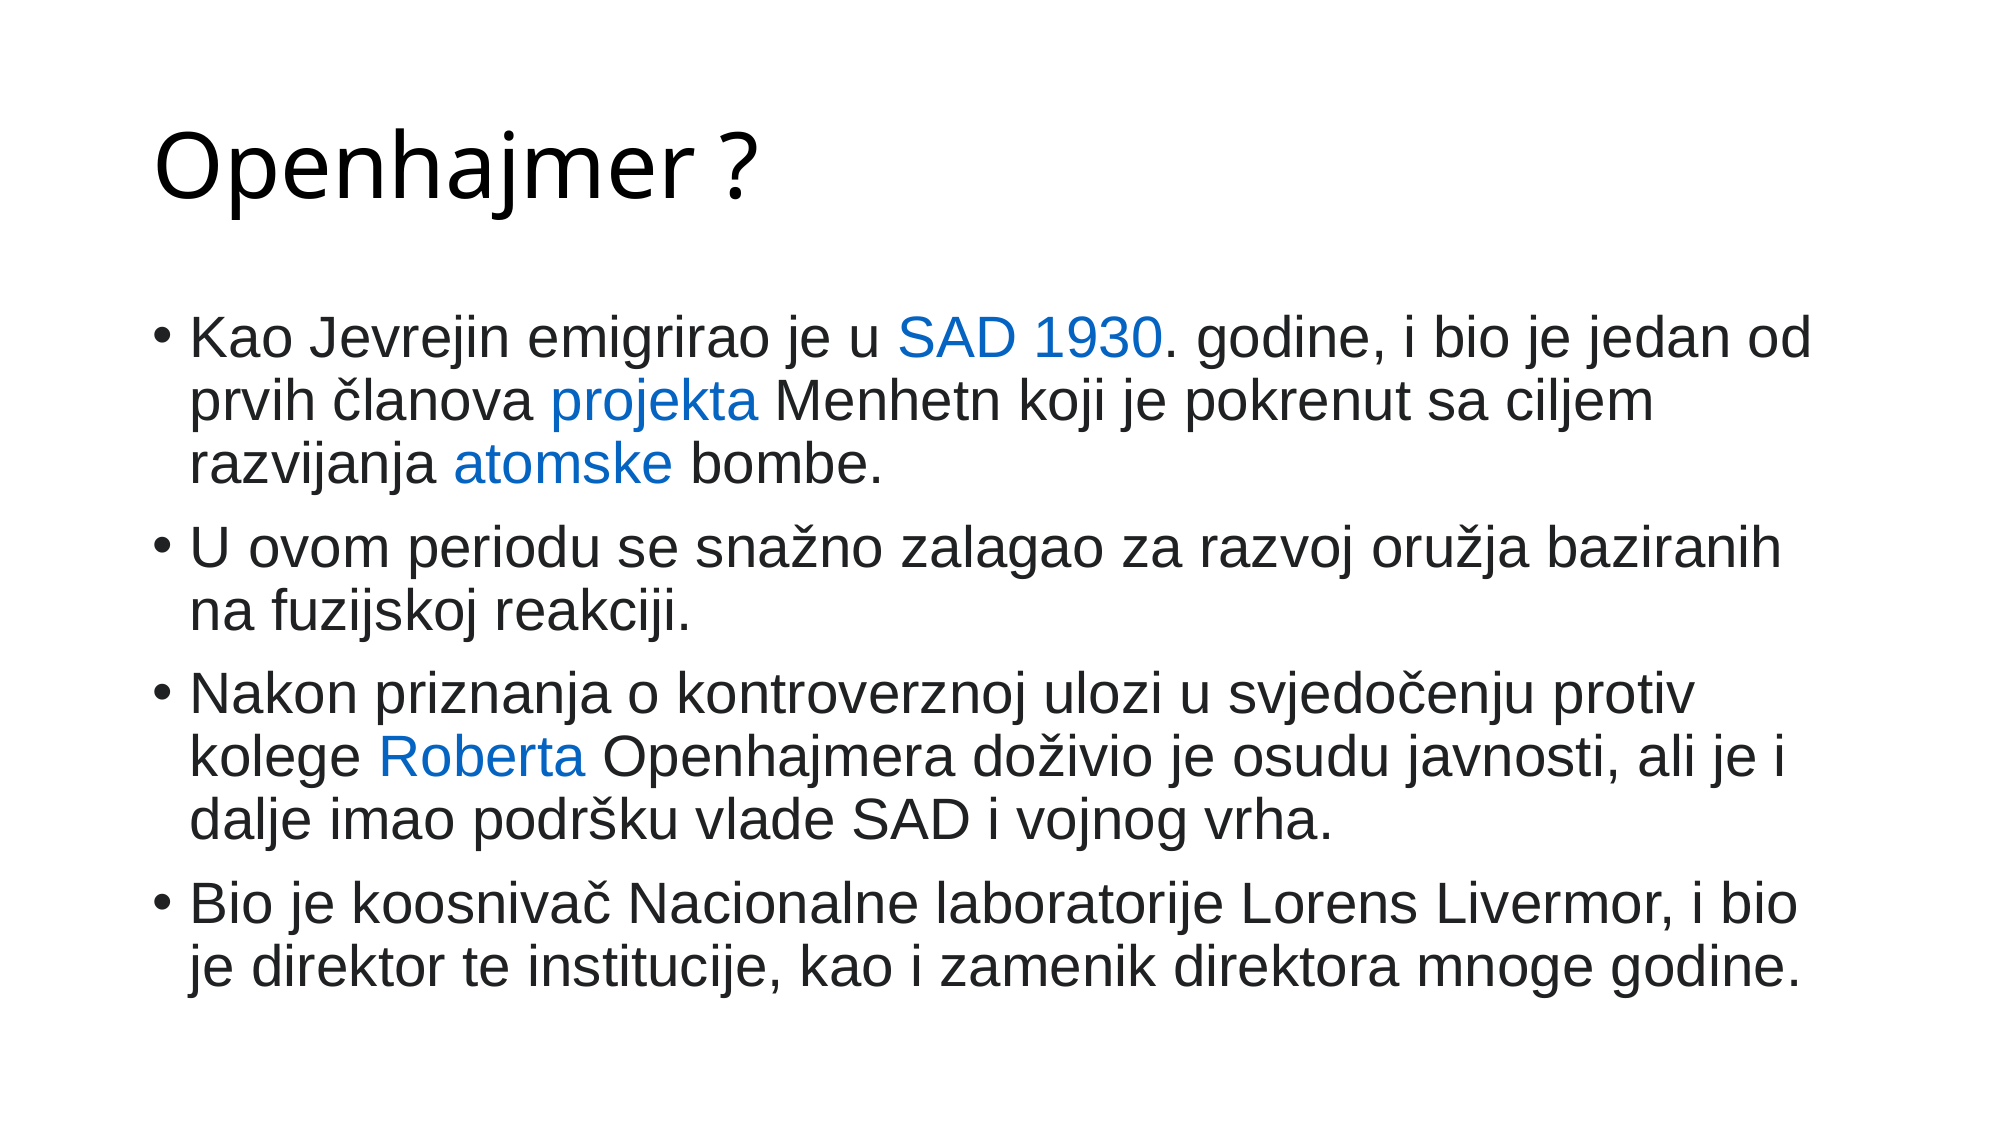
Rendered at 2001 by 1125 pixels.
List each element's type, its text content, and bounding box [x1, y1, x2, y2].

list Kao Jevrejin emigrirao je u SAD 1930. godine, i bio je jedan od prvih članova projekta Menhetn koji je pokrenut sa ciljem razvijanja atomske bombe. U ovom periodu se snažno zalagao za razvoj oružja baziranih na fuzijskoj reakciji. Nakon priznanja o kontroverznoj ulozi u svjedočenju protiv kolege Roberta Openhajmera doživio je osudu javnosti, ali je i dalje imao podršku vlade SAD i vojnog vrha. Bio je koosnivač Nacionalne laboratorije Lorens Livermor, i bio je direktor te institucije, kao i zamenik direktora mnoge godine. [137, 299, 1863, 1014]
title Openhajmer ? [137, 59, 1863, 278]
